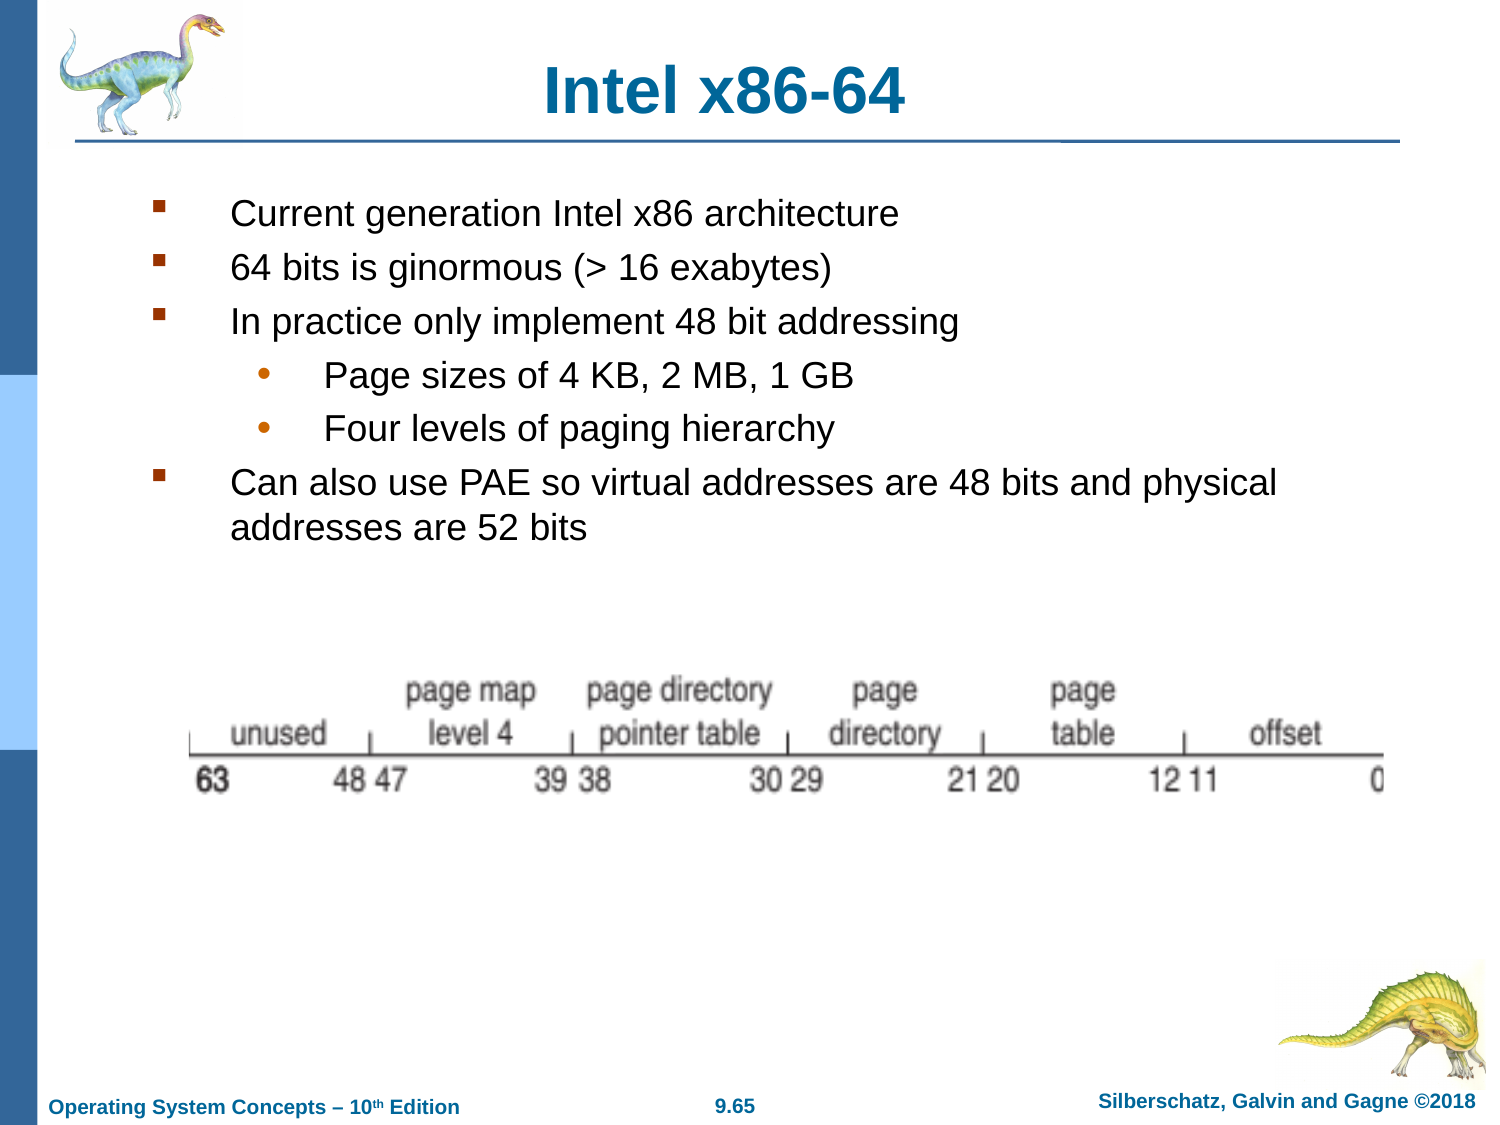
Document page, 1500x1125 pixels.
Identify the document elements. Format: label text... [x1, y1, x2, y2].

picture [1275, 959, 1486, 1090]
text_box Current generation Intel x86 architecture 64 bits is ginormous (> 16 exabytes) In practice only implement 48 bit addressing Page sizes of 4 KB, 2 MB, 1 GB Four levels of paging hierarchy Can also use PAE so virtual addresses are 48 bits and physical addresses are 52 bits [139, 184, 1392, 637]
title Intel x86-64 [79, 40, 1370, 135]
picture [188, 673, 1384, 795]
picture [46, 0, 243, 149]
